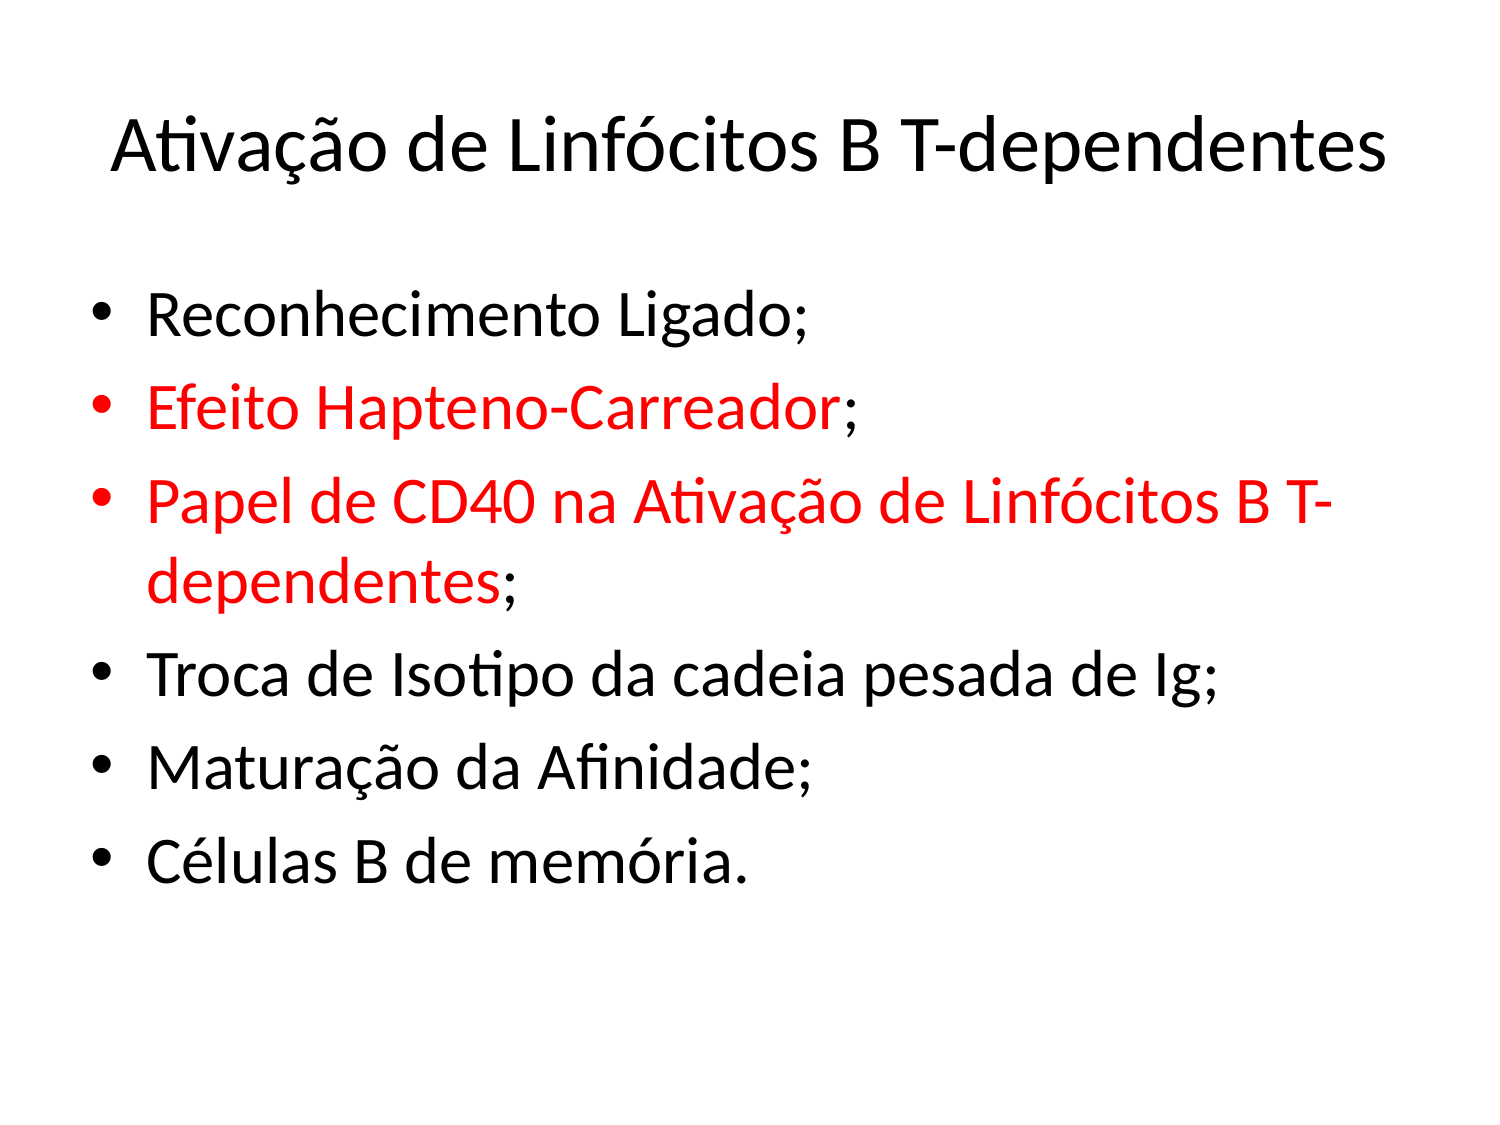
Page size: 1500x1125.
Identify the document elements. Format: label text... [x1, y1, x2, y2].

list Reconhecimento Ligado; Efeito Hapteno-Carreador; Papel de CD40 na Ativação de Linfócitos B T-dependentes; Troca de Isotipo da cadeia pesada de Ig; Maturação da Afinidade; Células B de memória. [75, 262, 1425, 1005]
title Ativação de Linfócitos B T-dependentes [75, 45, 1425, 233]
